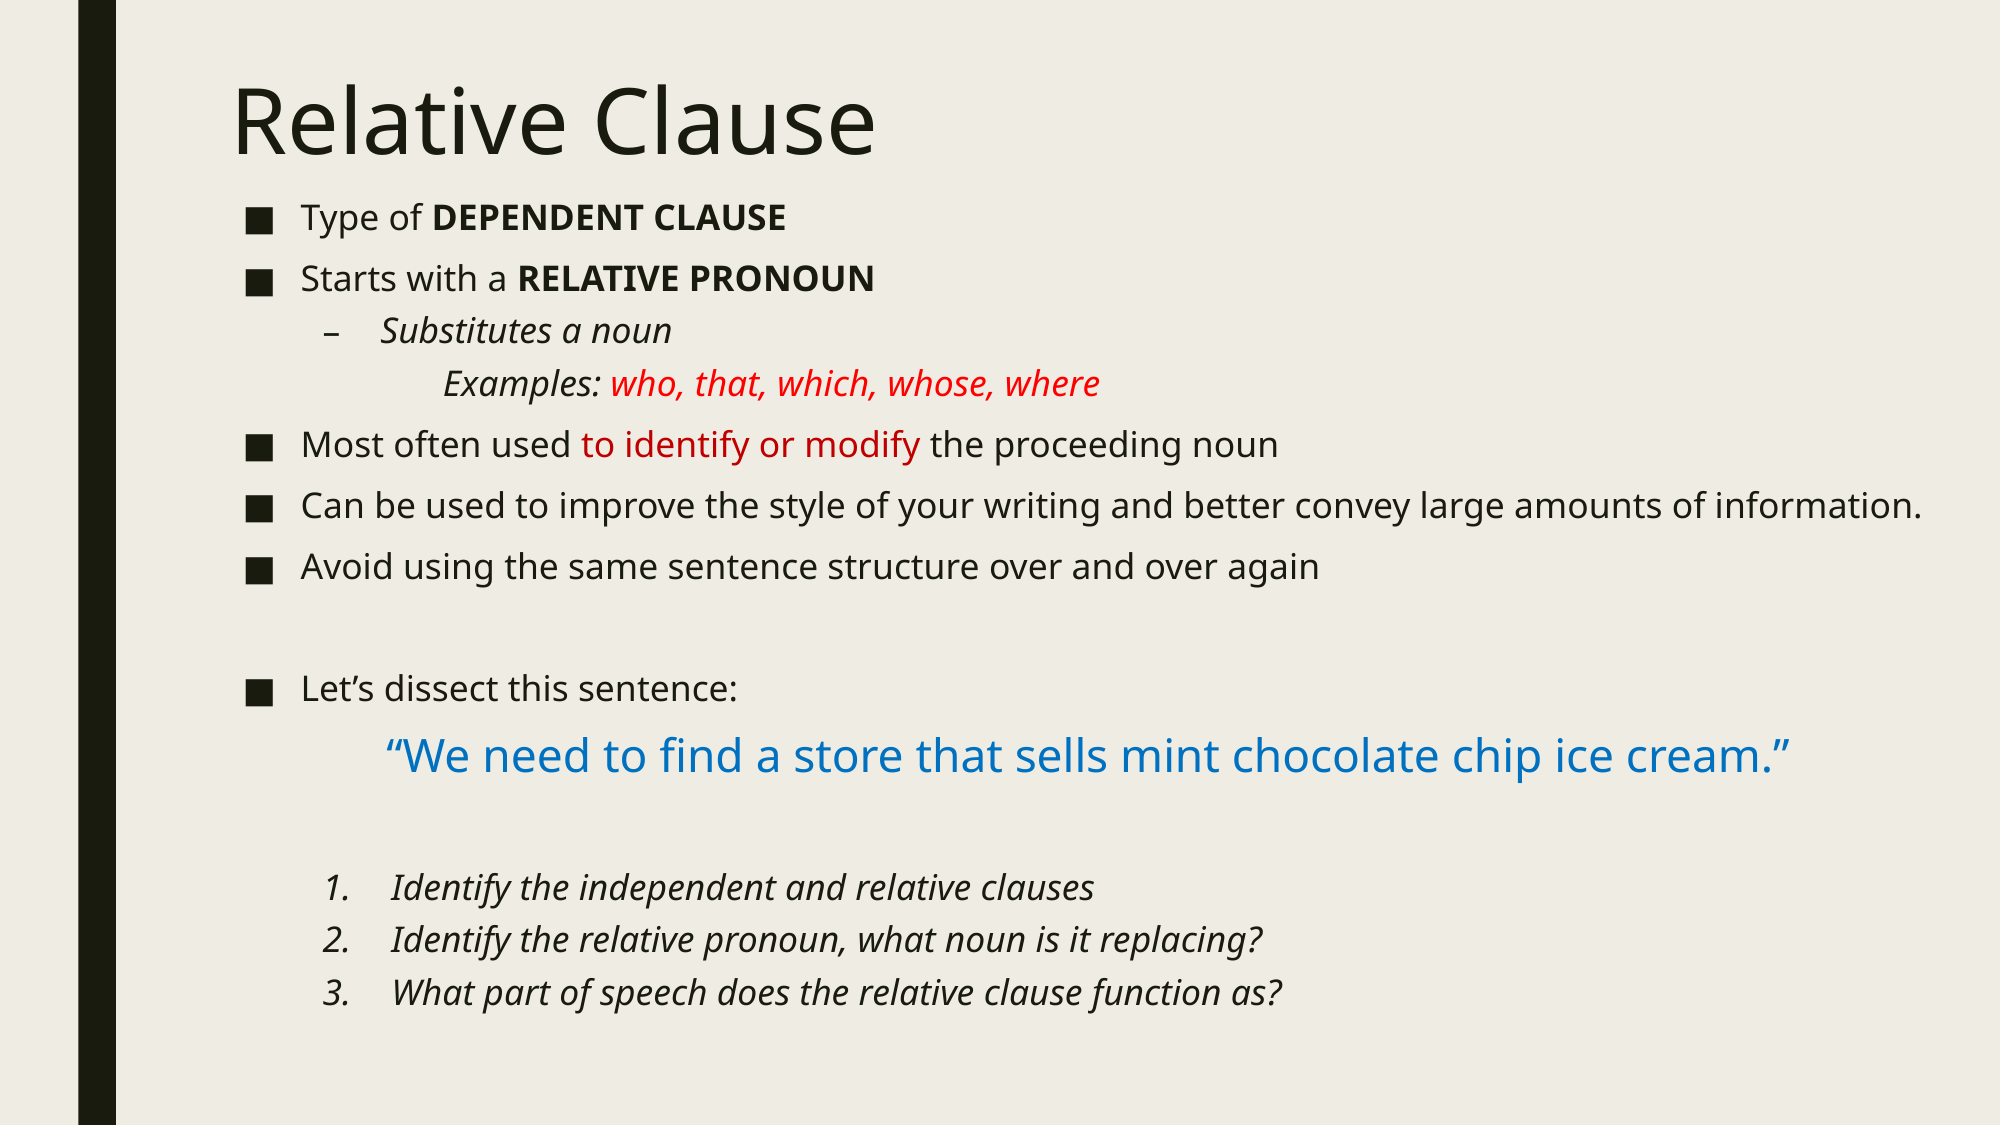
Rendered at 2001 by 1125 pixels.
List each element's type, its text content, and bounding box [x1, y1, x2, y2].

title Relative Clause [215, 68, 1791, 191]
list Type of DEPENDENT CLAUSE Starts with a RELATIVE PRONOUN Substitutes a noun Examples: who, that, which, whose, where Most often used to identify or modify the proceeding noun Can be used to improve the style of your writing and better convey large amounts of information. Avoid using the same sentence structure over and over again Let’s dissect this sentence: “We need to find a store that sells mint chocolate chip ice cream.” Identify the independent and relative clauses Identify the relative pronoun, what noun is it replacing? What part of speech does the relative clause function as? [227, 190, 1949, 1030]
